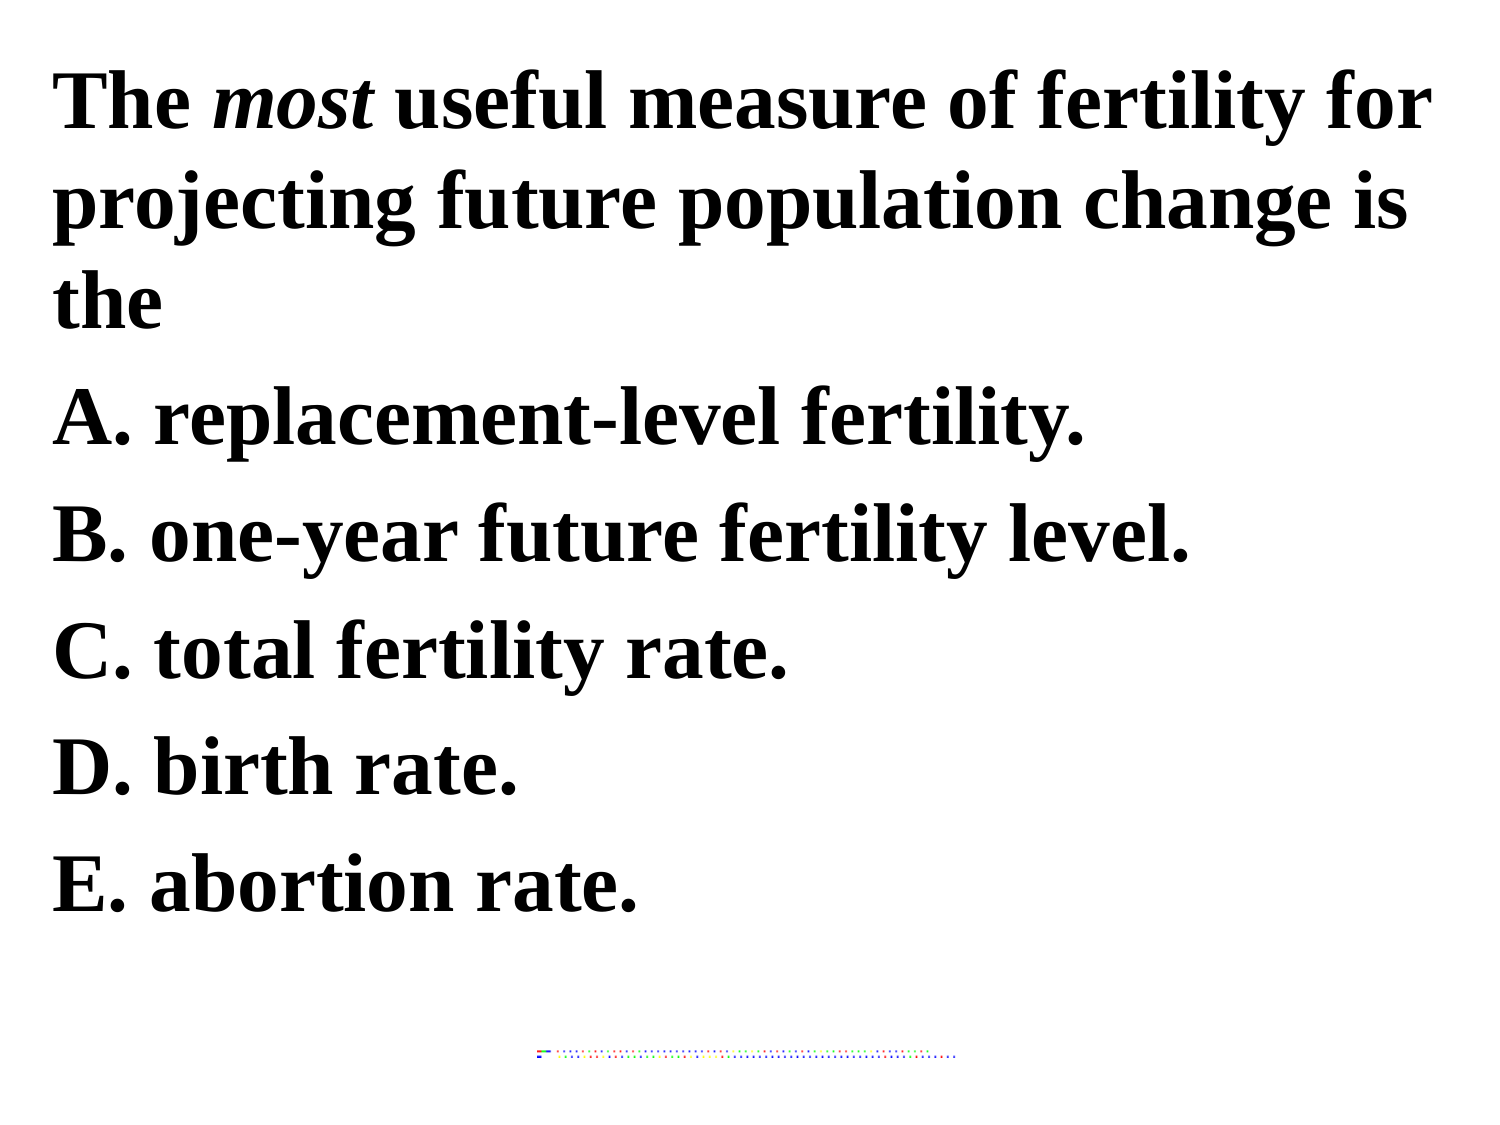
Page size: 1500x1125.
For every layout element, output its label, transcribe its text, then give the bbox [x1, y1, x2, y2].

picture [537, 1049, 963, 1058]
list The most useful measure of fertility for projecting future population change is the A. replacement-level fertility. B. one-year future fertility level. C. total fertility rate. D. birth rate. E. abortion rate. [37, 37, 1463, 1088]
